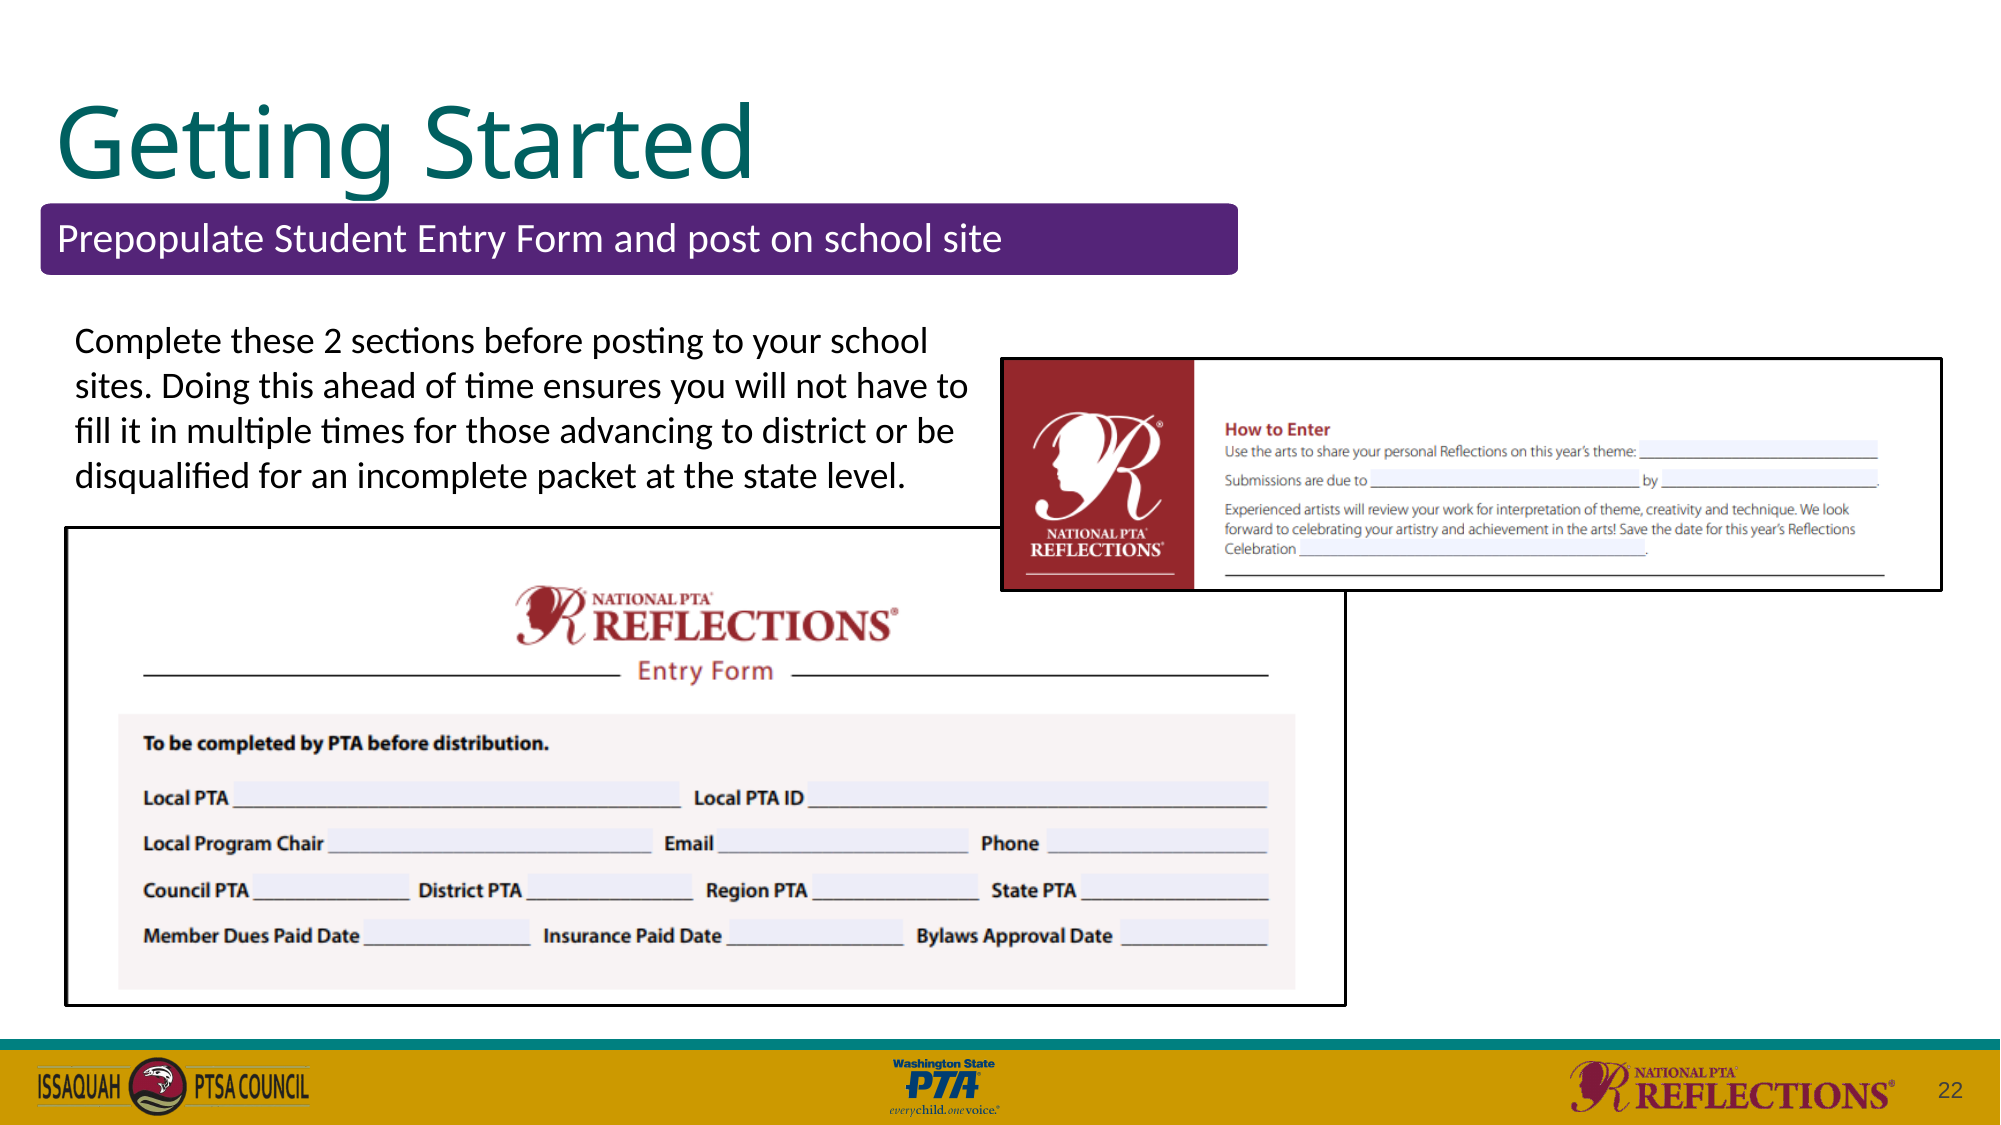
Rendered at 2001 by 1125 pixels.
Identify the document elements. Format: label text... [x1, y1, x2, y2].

picture [28, 1051, 320, 1125]
text_box Prepopulate Student Entry Form and post on school site [38, 200, 1241, 278]
text_box Complete these 2 sections before posting to your school sites. Doing this ahead of time ensures you will not have to fill it in multiple times for those advancing to district or be disqualified for an incomplete packet at the state level. [59, 309, 1023, 549]
picture [66, 359, 1941, 1005]
picture [1570, 1061, 1895, 1112]
title Getting Started [39, 30, 1690, 206]
picture [890, 1059, 1000, 1117]
